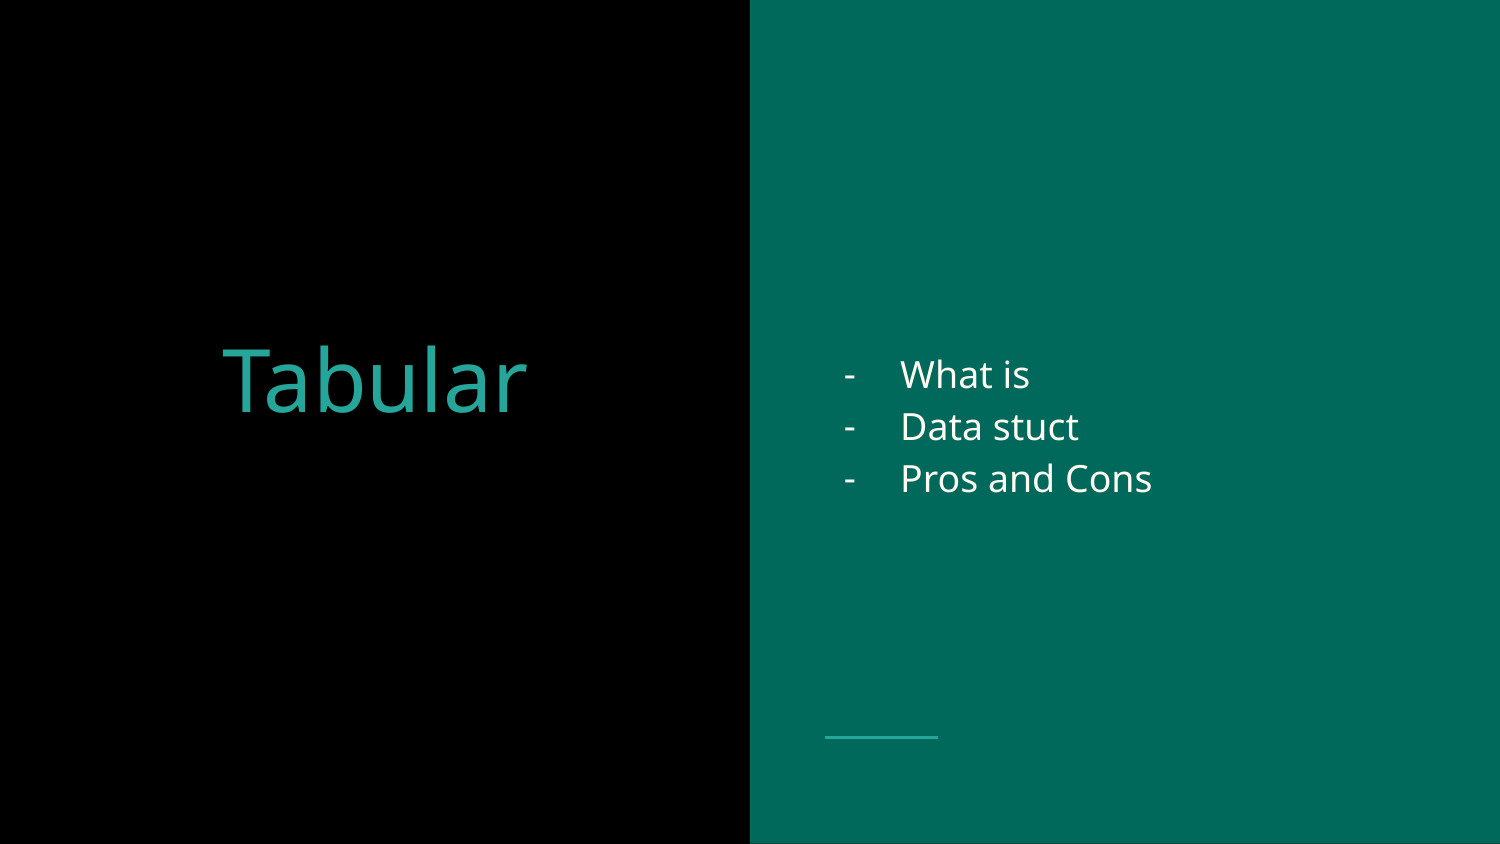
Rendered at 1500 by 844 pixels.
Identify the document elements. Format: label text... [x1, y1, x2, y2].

list What is Data stuct Pros and Cons [810, 118, 1440, 725]
title Tabular [43, 226, 708, 446]
